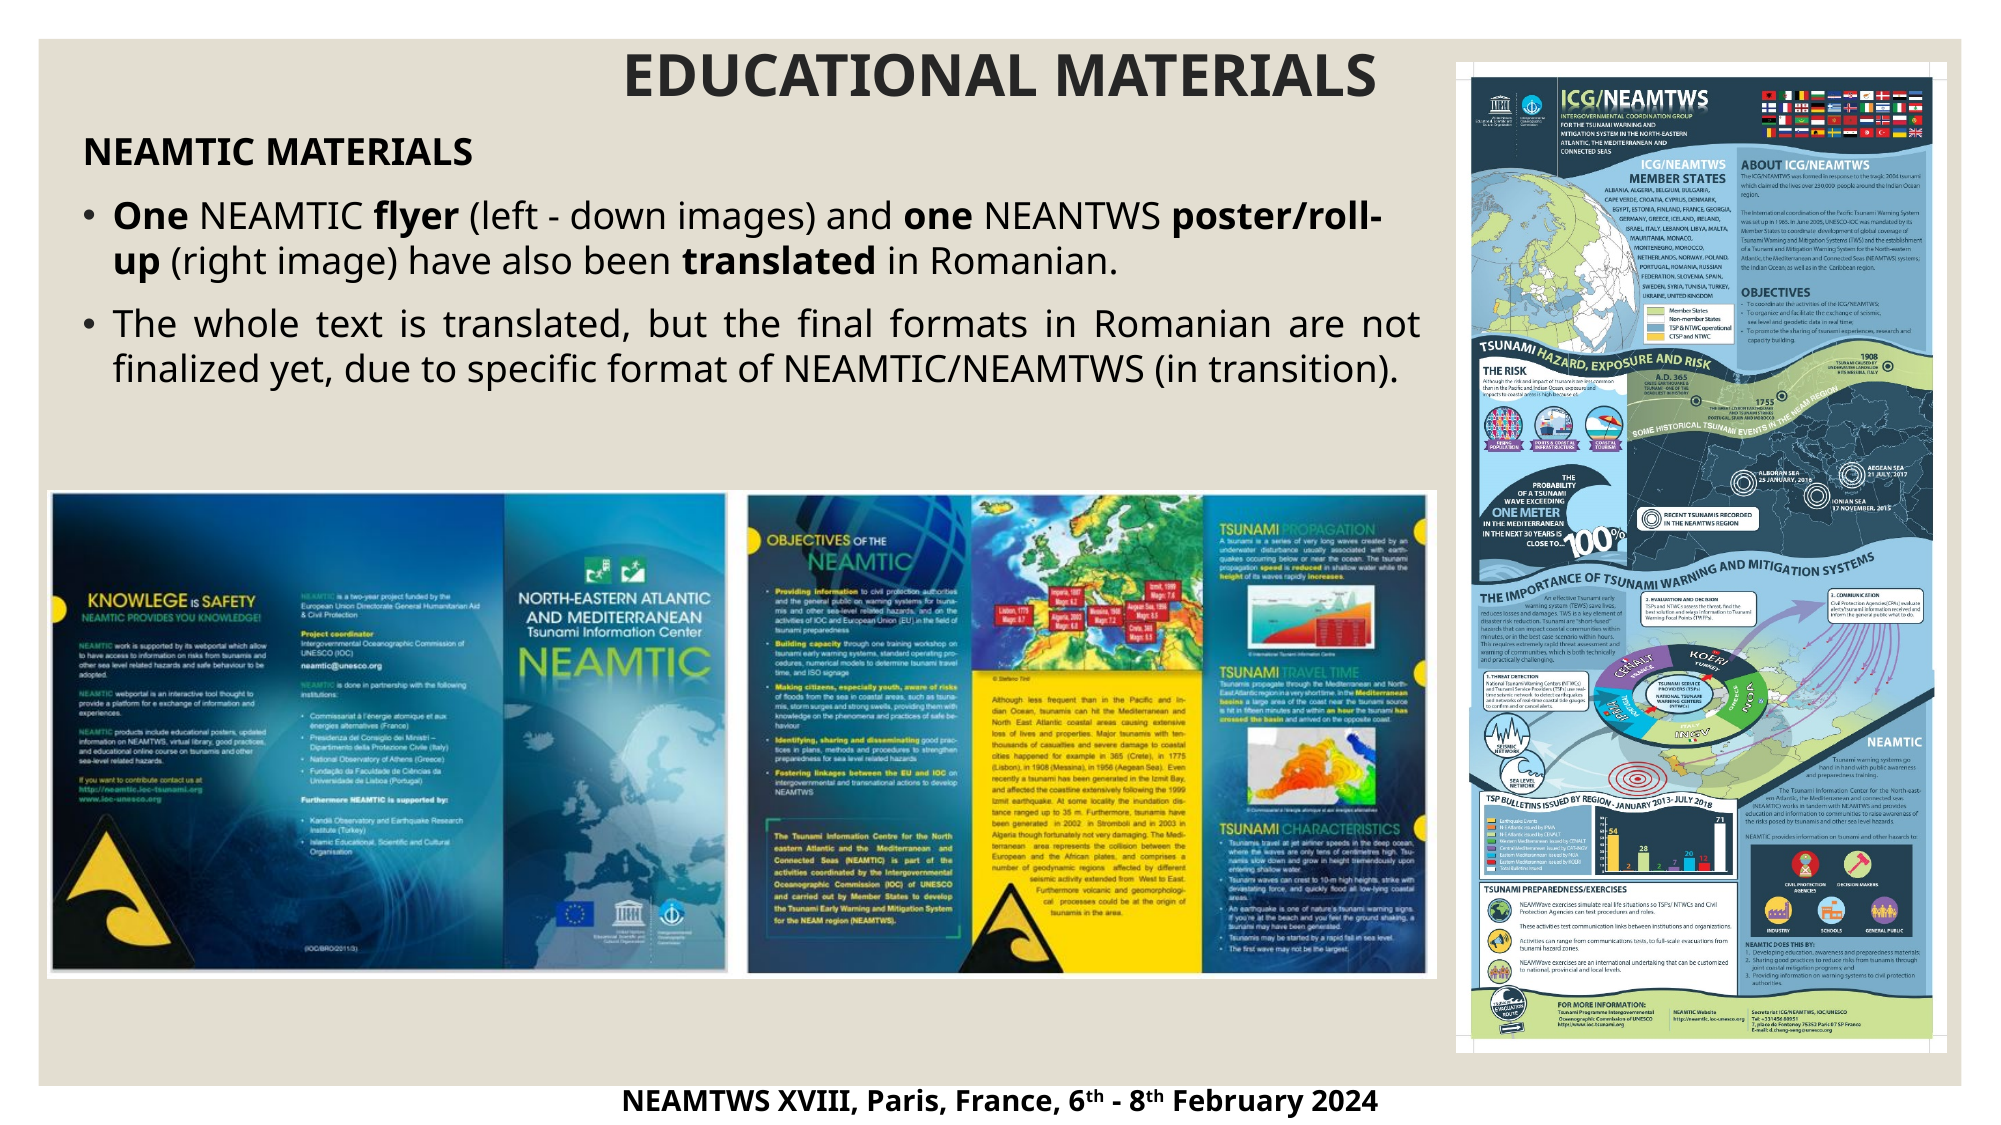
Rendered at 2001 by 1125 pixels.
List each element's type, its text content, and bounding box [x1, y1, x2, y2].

picture [1456, 62, 1947, 1053]
title EDUCATIONAL MATERIALS [174, 0, 1825, 191]
text_box NEAMTWS XVIII, Paris, France, 6th - 8th February 2024 [606, 1074, 1394, 1125]
list NEAMTIC MATERIALS One NEAMTIC flyer (left - down images) and one NEANTWS poster/roll-up (right image) have also been translated in Romanian. The whole text is translated, but the final formats in Romanian are not finalized yet, due to specific format of NEAMTIC/NEAMTWS (in transition). [67, 120, 1437, 487]
picture [47, 490, 1437, 979]
